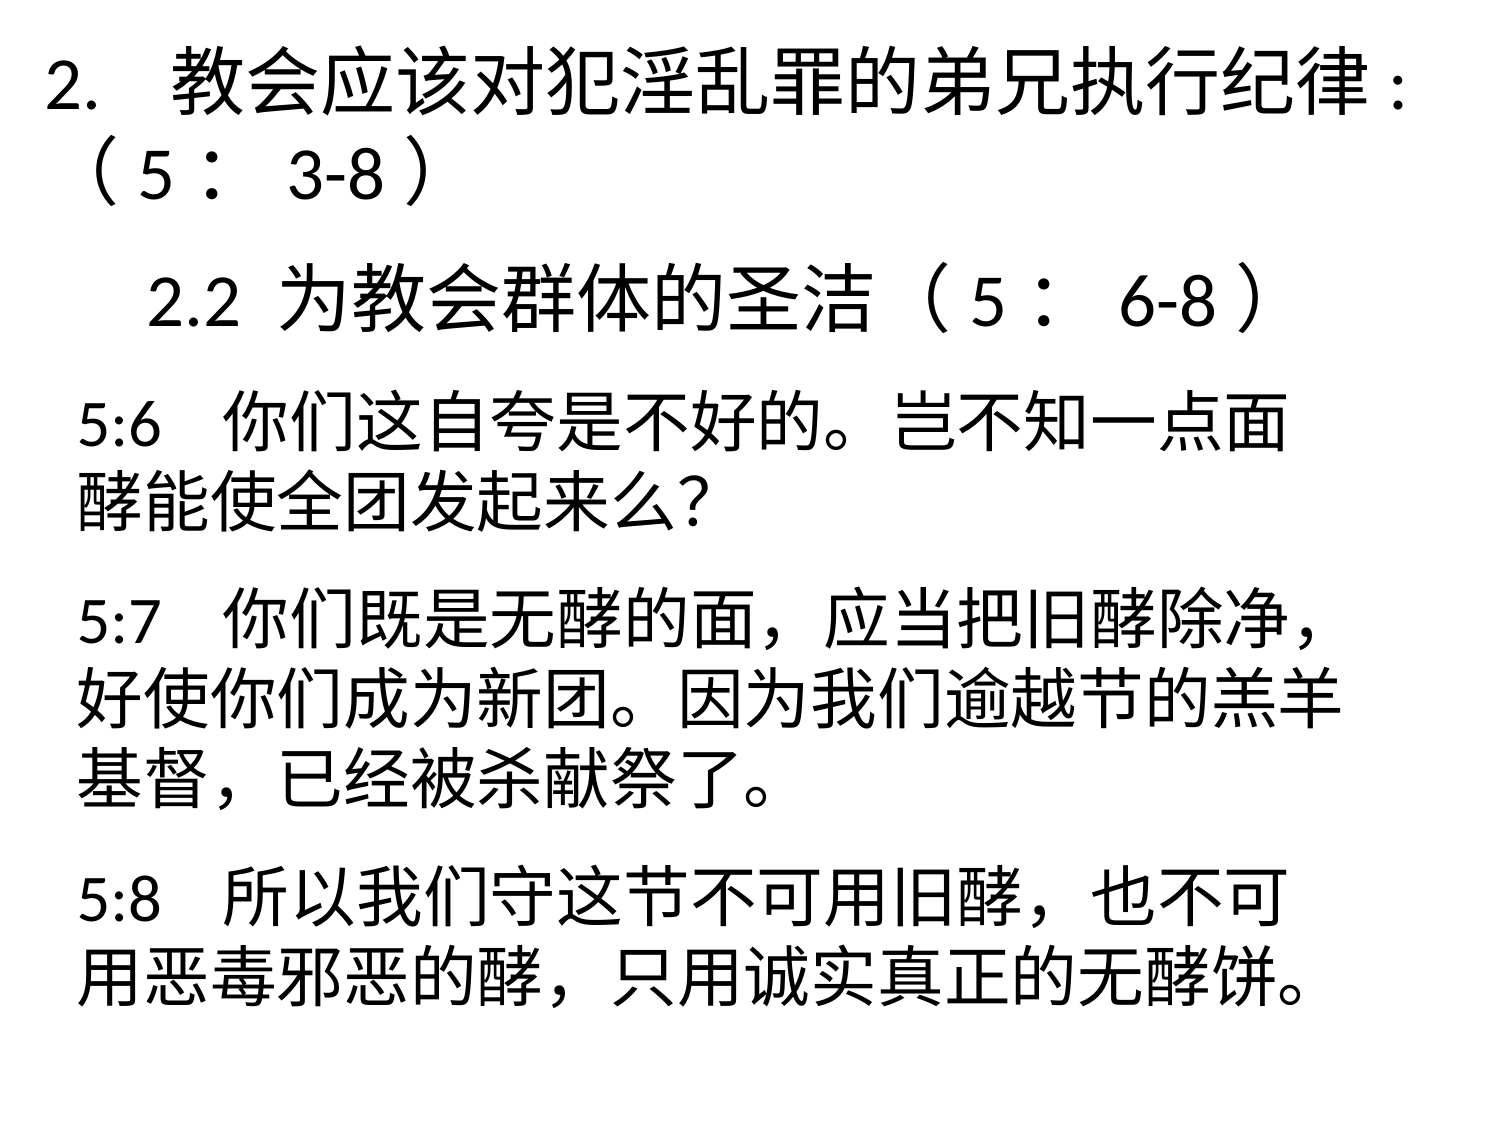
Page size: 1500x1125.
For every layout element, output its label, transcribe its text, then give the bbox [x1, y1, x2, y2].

text_box 2. 教会应该对犯淫乱罪的弟兄执行纪律:（5：3-8） 2.2 为教会群体的圣洁（5：6-8） [29, 27, 1402, 350]
text_box 5:6 你们这自夸是不好的。岂不知一点面酵能使全团发起来么？ 5:7 你们既是无酵的面，应当把旧酵除净，好使你们成为新团。因为我们逾越节的羔羊基督，已经被杀献祭了。 5:8 所以我们守这节不可用旧酵，也不可用恶毒邪恶的酵，只用诚实真正的无酵饼。 [61, 372, 1370, 1022]
